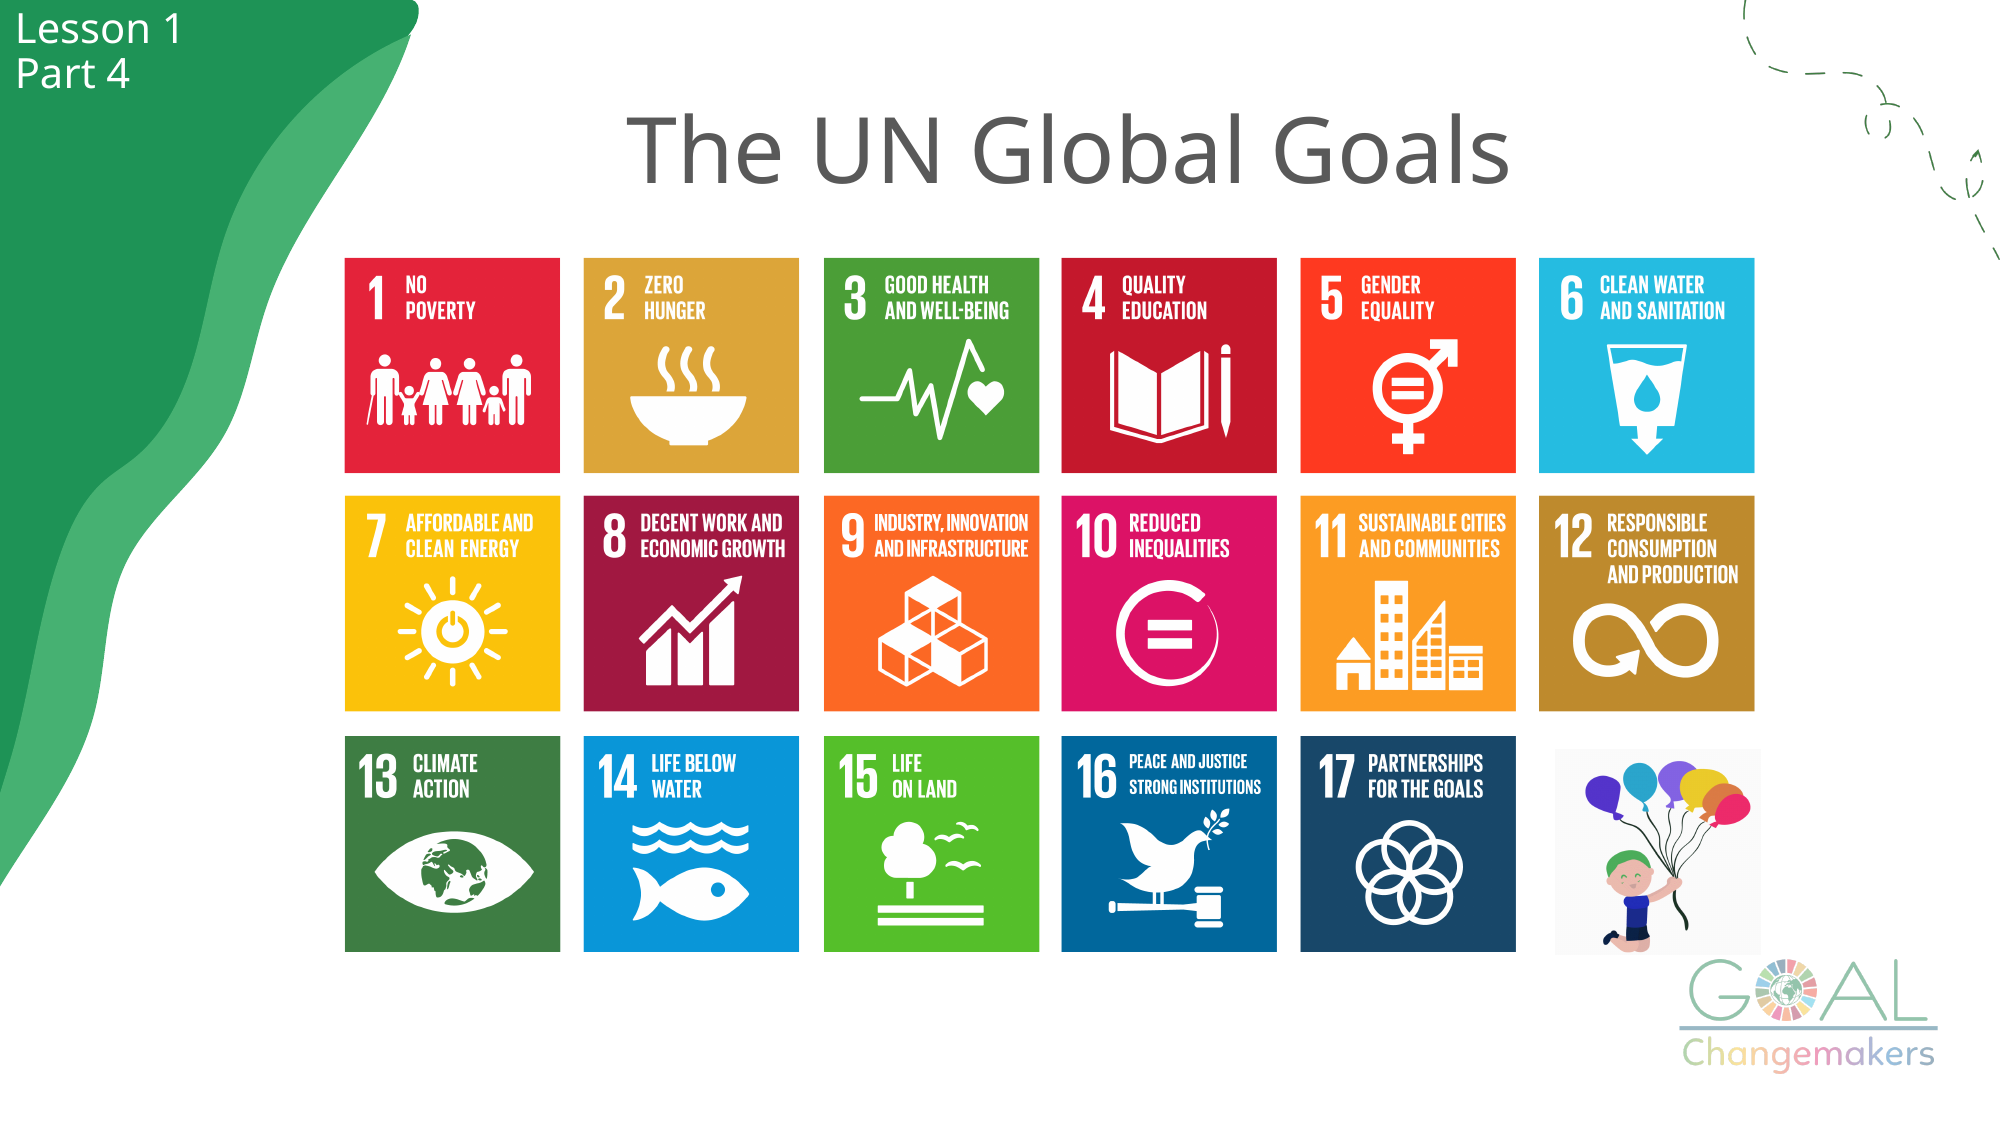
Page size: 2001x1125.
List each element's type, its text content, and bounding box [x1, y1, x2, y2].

picture [232, 0, 2000, 1082]
text_box Lesson 1 Part 4 [0, 0, 686, 92]
title The UN Global Goals [611, 97, 1556, 189]
